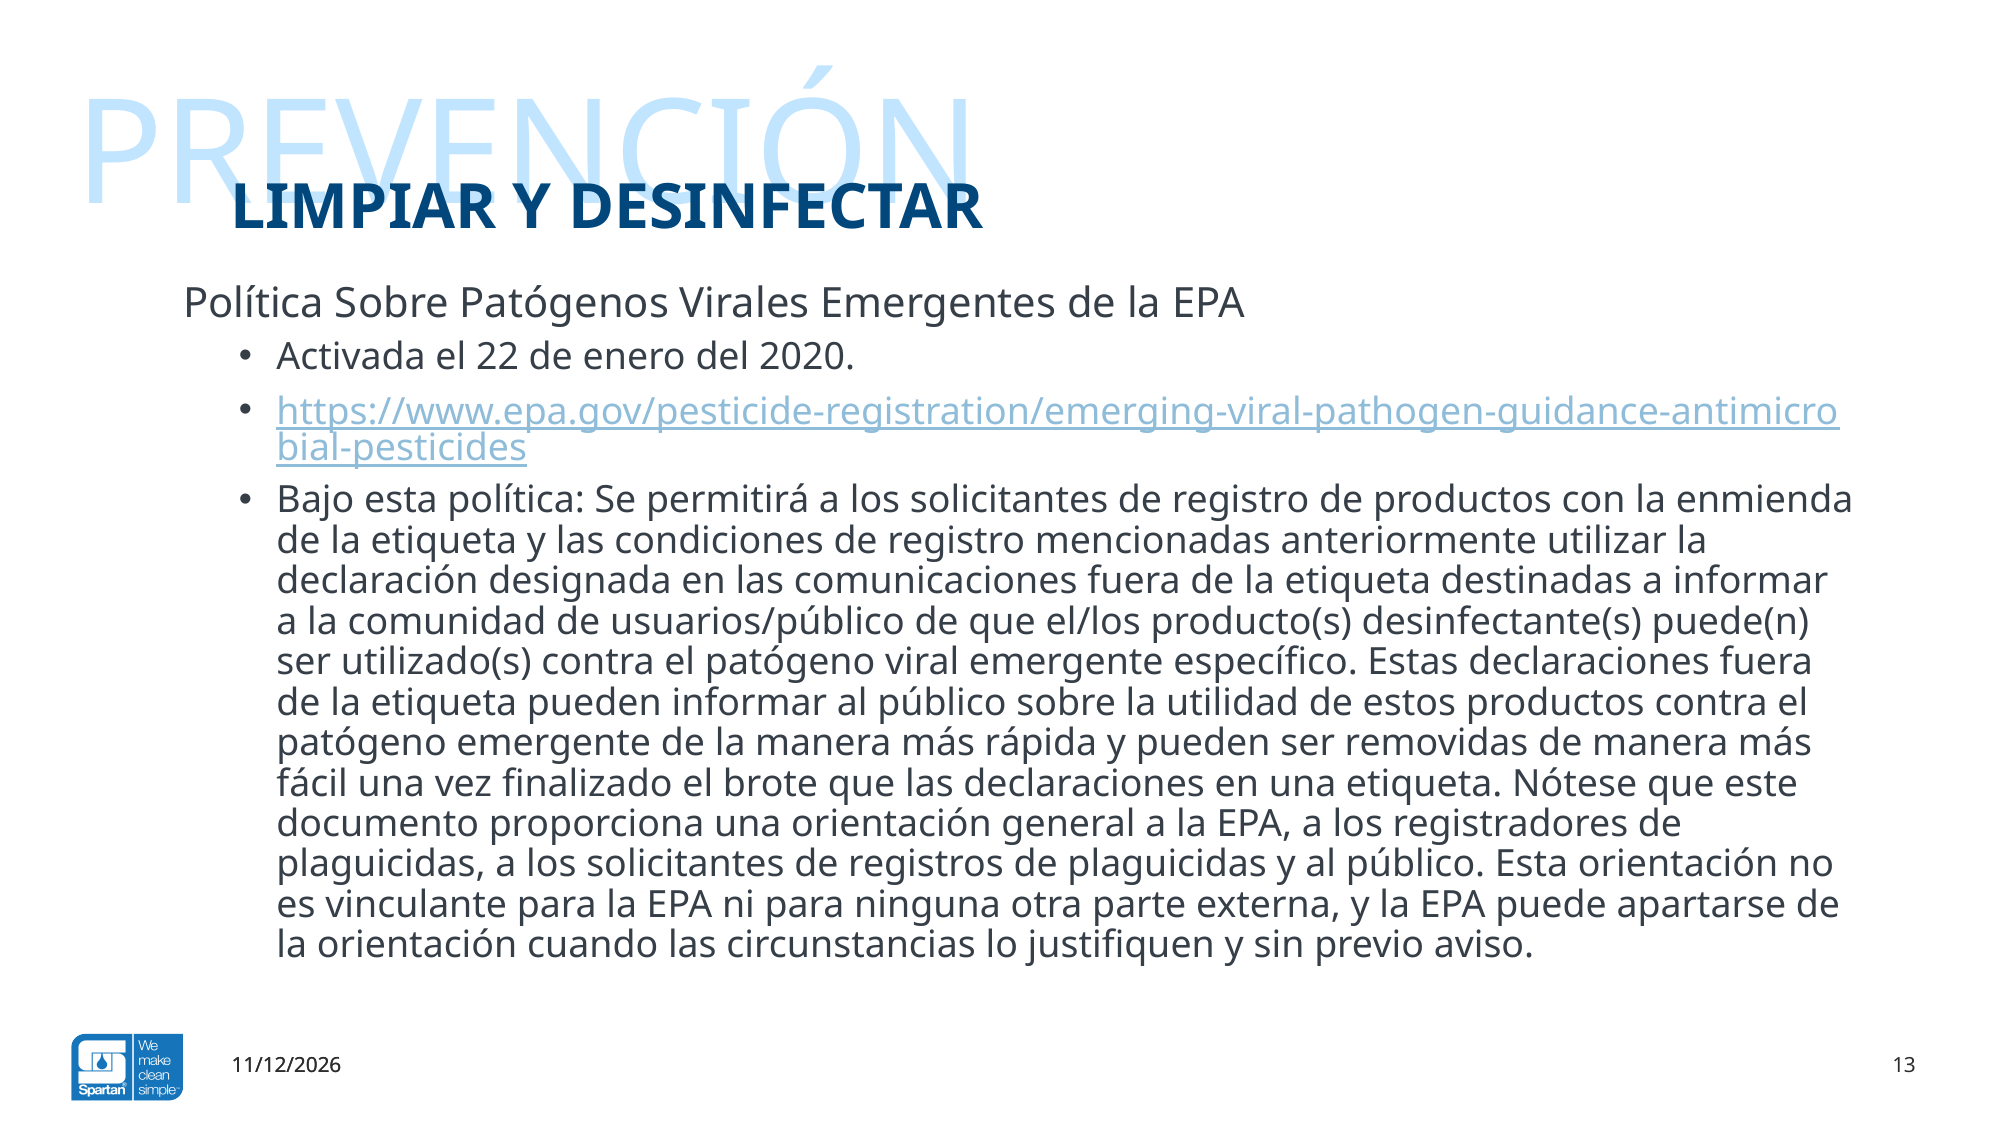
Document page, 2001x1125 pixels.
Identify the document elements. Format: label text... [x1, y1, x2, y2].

list Política Sobre Patógenos Virales Emergentes de la EPA Activada el 22 de enero del 2020. https://www.epa.gov/pesticide-registration/emerging-viral-pathogen-guidance-antimicrobial-pesticides Bajo esta política: Se permitirá a los solicitantes de registro de productos con la enmienda de la etiqueta y las condiciones de registro mencionadas anteriormente utilizar la declaración designada en las comunicaciones fuera de la etiqueta destinadas a informar a la comunidad de usuarios/público de que el/los producto(s) desinfectante(s) puede(n) ser utilizado(s) contra el patógeno viral emergente específico. Estas declaraciones fuera de la etiqueta pueden informar al público sobre la utilidad de estos productos contra el patógeno emergente de la manera más rápida y pueden ser removidas de manera más fácil una vez finalizado el brote que las declaraciones en una etiqueta. Nótese que este documento proporciona una orientación general a la EPA, a los registradores de plaguicidas, a los solicitantes de registros de plaguicidas y al público. Esta orientación no es vinculante para la EPA ni para ninguna otra parte externa, y la EPA puede apartarse de la orientación cuando las circunstancias lo justifiquen y sin previo aviso. [163, 273, 1875, 1023]
picture [55, 999, 201, 1125]
title Limpiar y desinfectar [215, 166, 1941, 277]
list prevención [60, 69, 1941, 263]
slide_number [216, 1036, 398, 1097]
slide_number 13 [1840, 1036, 1931, 1097]
